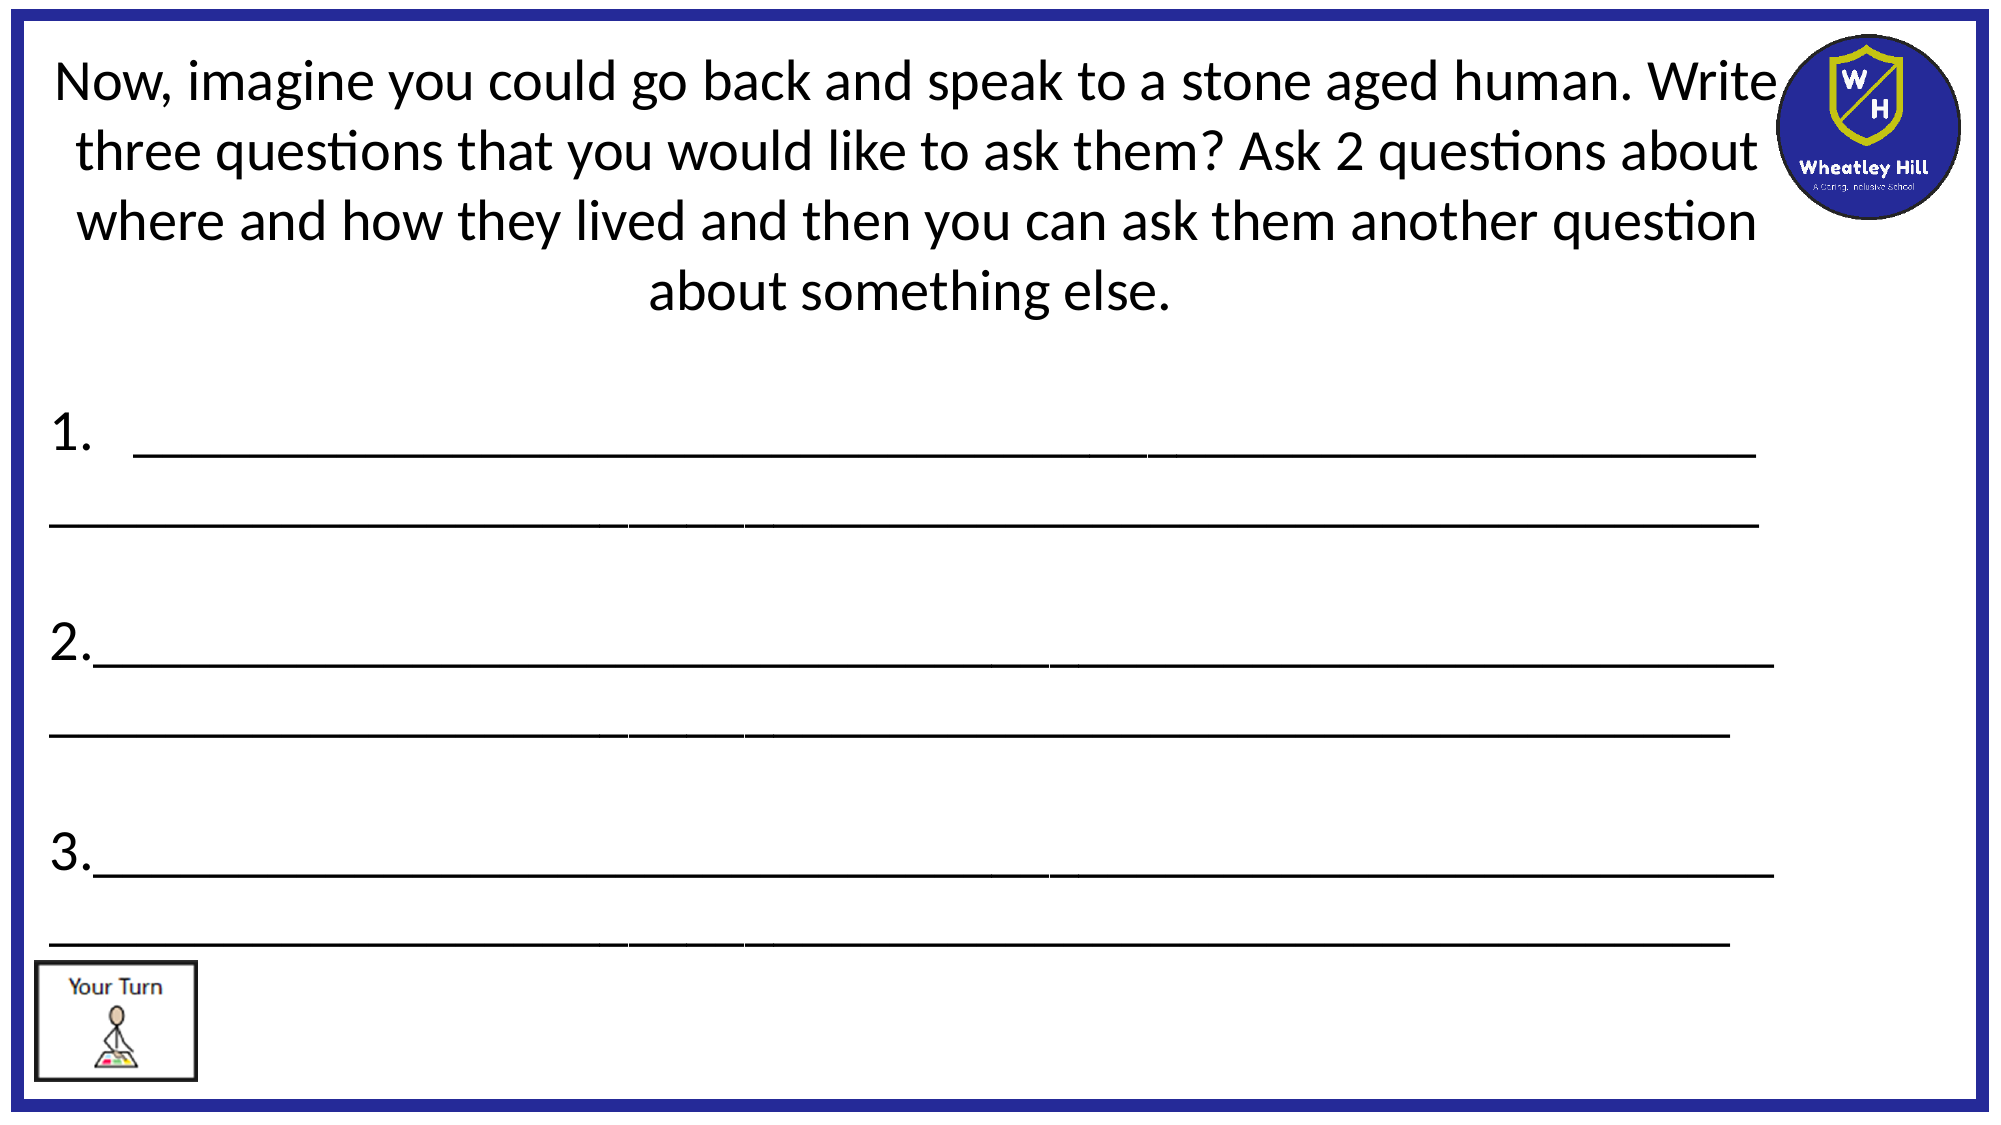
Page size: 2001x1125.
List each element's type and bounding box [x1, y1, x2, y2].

picture [1776, 34, 1961, 220]
text_box [16, 14, 1983, 1106]
picture [34, 960, 198, 1082]
